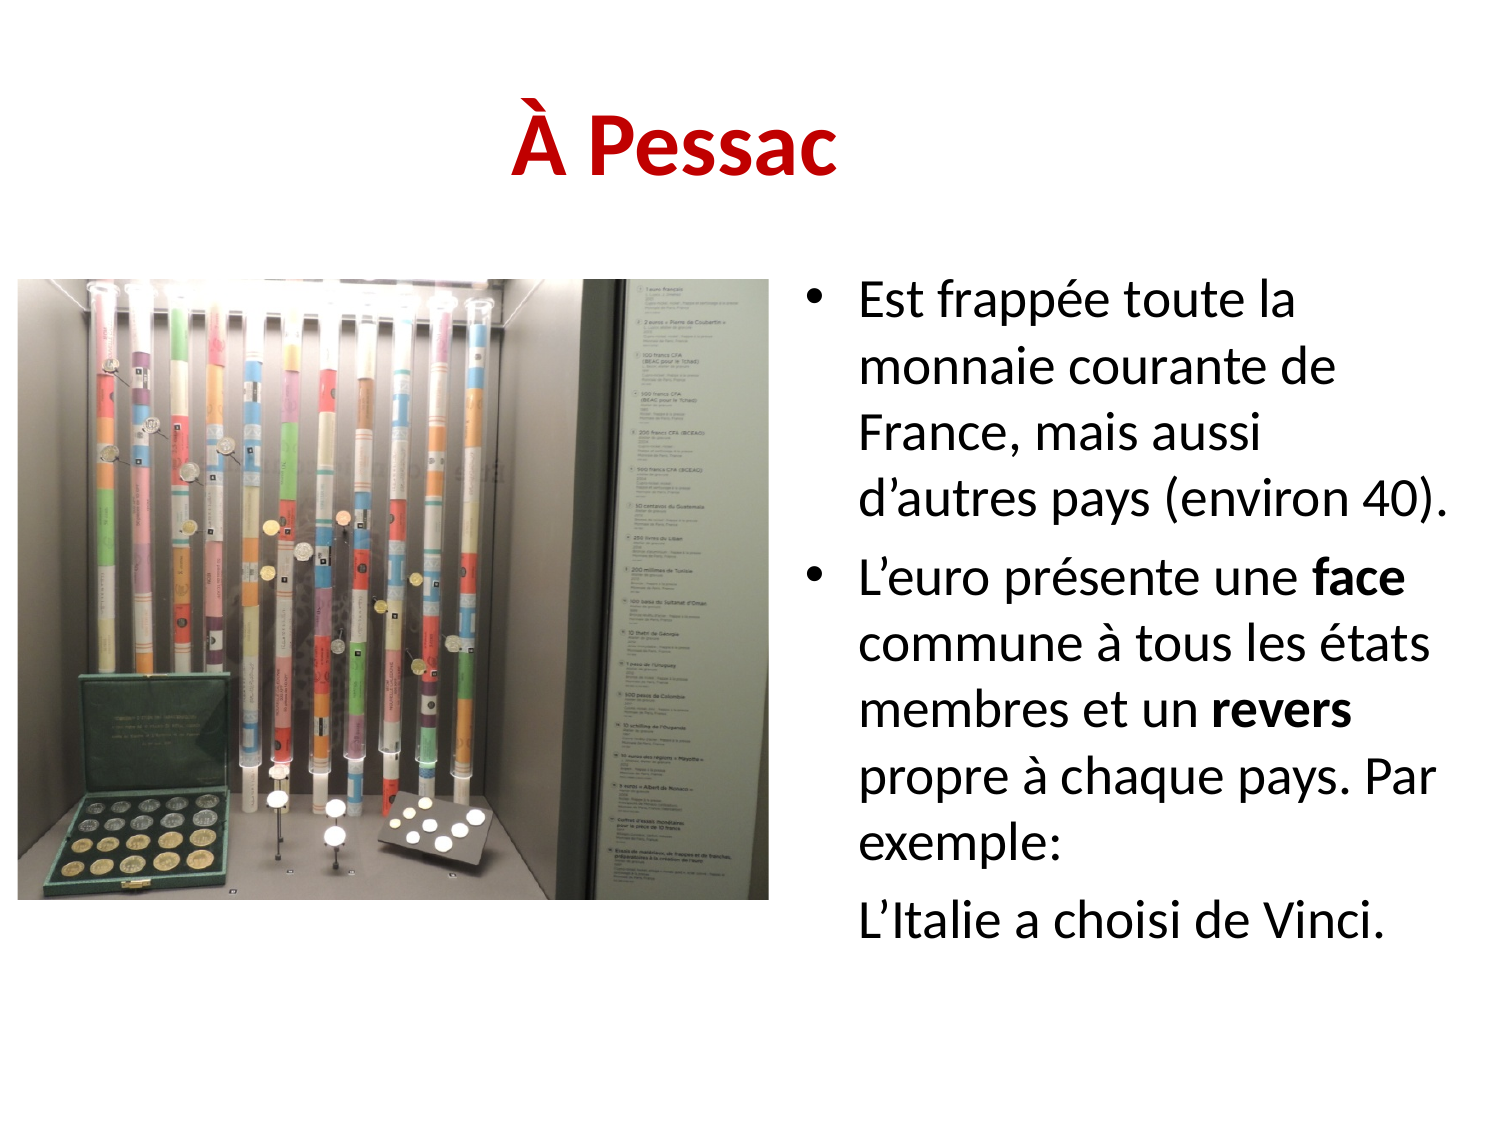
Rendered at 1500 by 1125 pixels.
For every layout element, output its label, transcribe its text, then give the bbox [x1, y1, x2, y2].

picture [17, 278, 769, 901]
list Est frappée toute la monnaie courante de France, mais aussi d’autres pays (environ 40). L’euro présente une face commune à tous les états membres et un revers propre à chaque pays. Par exemple: L’Italie a choisi de Vinci. [796, 254, 1461, 999]
title À Pessac [74, 44, 1275, 234]
